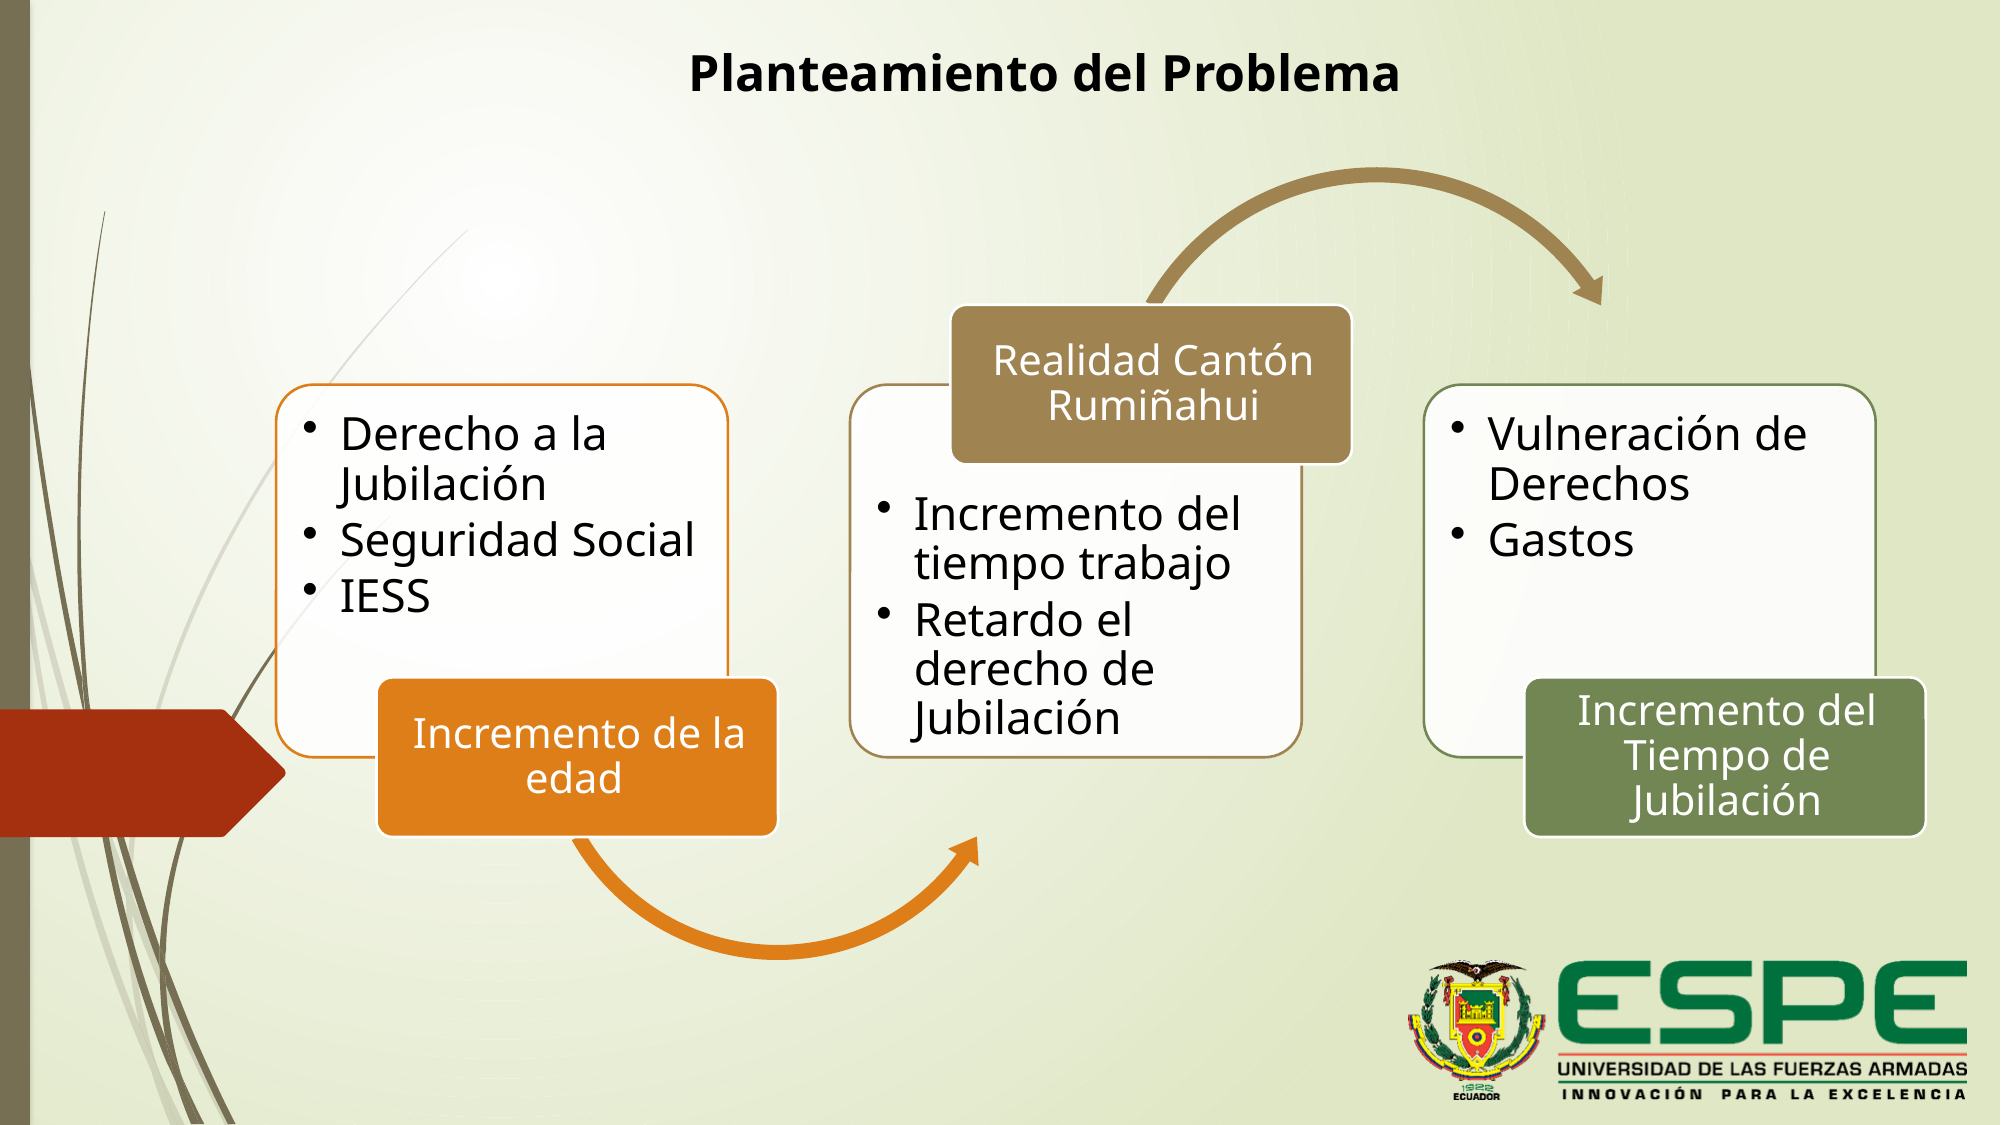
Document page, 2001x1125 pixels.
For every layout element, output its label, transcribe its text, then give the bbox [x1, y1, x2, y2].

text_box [275, 134, 1927, 1008]
text_box Planteamiento del Problema [620, 34, 1470, 109]
picture [1408, 960, 1968, 1101]
